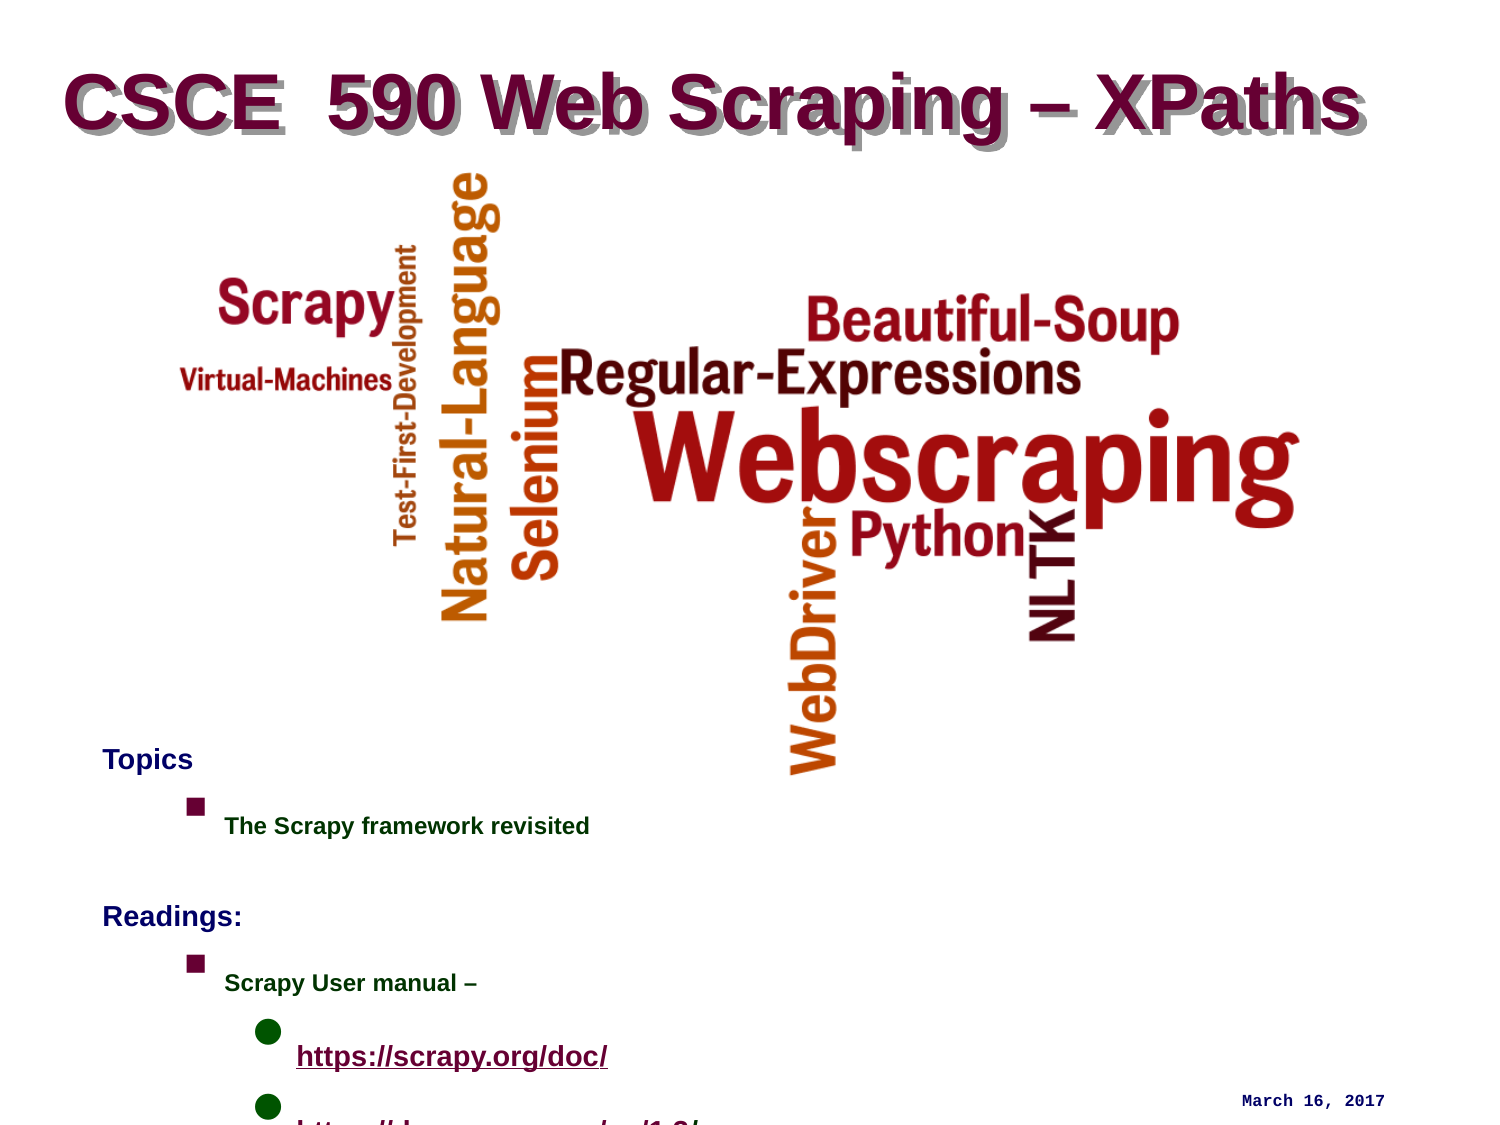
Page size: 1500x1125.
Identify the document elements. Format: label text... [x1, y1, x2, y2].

text_box March 16, 2017 [1227, 1062, 1401, 1117]
title CSCE 590 Web Scraping – XPaths [62, 40, 1497, 169]
text_box Topics The Scrapy framework revisited Readings: Scrapy User manual – https://scrapy.org/doc/ https://doc.scrapy.org/en/1.3/ [87, 699, 1138, 1013]
picture [154, 162, 1313, 810]
